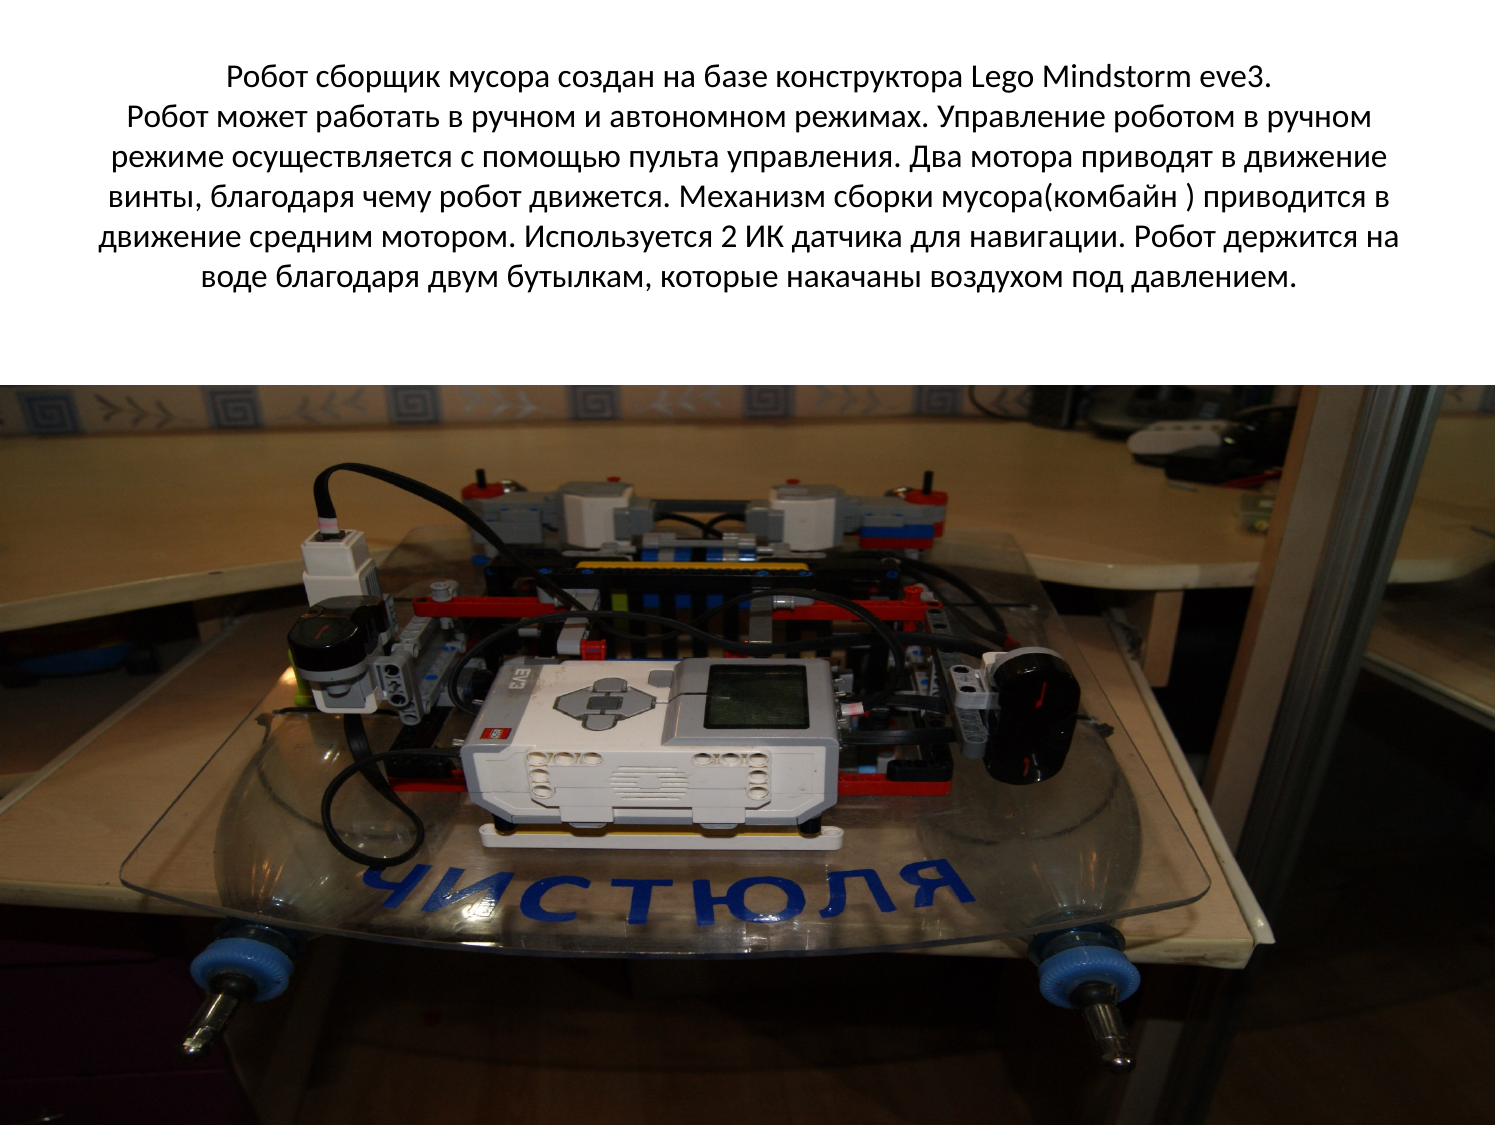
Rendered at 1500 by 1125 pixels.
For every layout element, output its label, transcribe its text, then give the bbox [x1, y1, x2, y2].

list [0, 385, 1495, 1125]
title Робот сборщик мусора создан на базе конструктора Lego Mindstorm eve3. Робот может работать в ручном и автономном режимах. Управление роботом в ручном режиме осуществляется с помощью пульта управления. Два мотора приводят в движение винты, благодаря чему робот движется. Механизм сборки мусора(комбайн ) приводится в движение средним мотором. Используется 2 ИК датчика для навигации. Робот держится на воде благодаря двум бутылкам, которые накачаны воздухом под давлением. [75, 45, 1425, 303]
